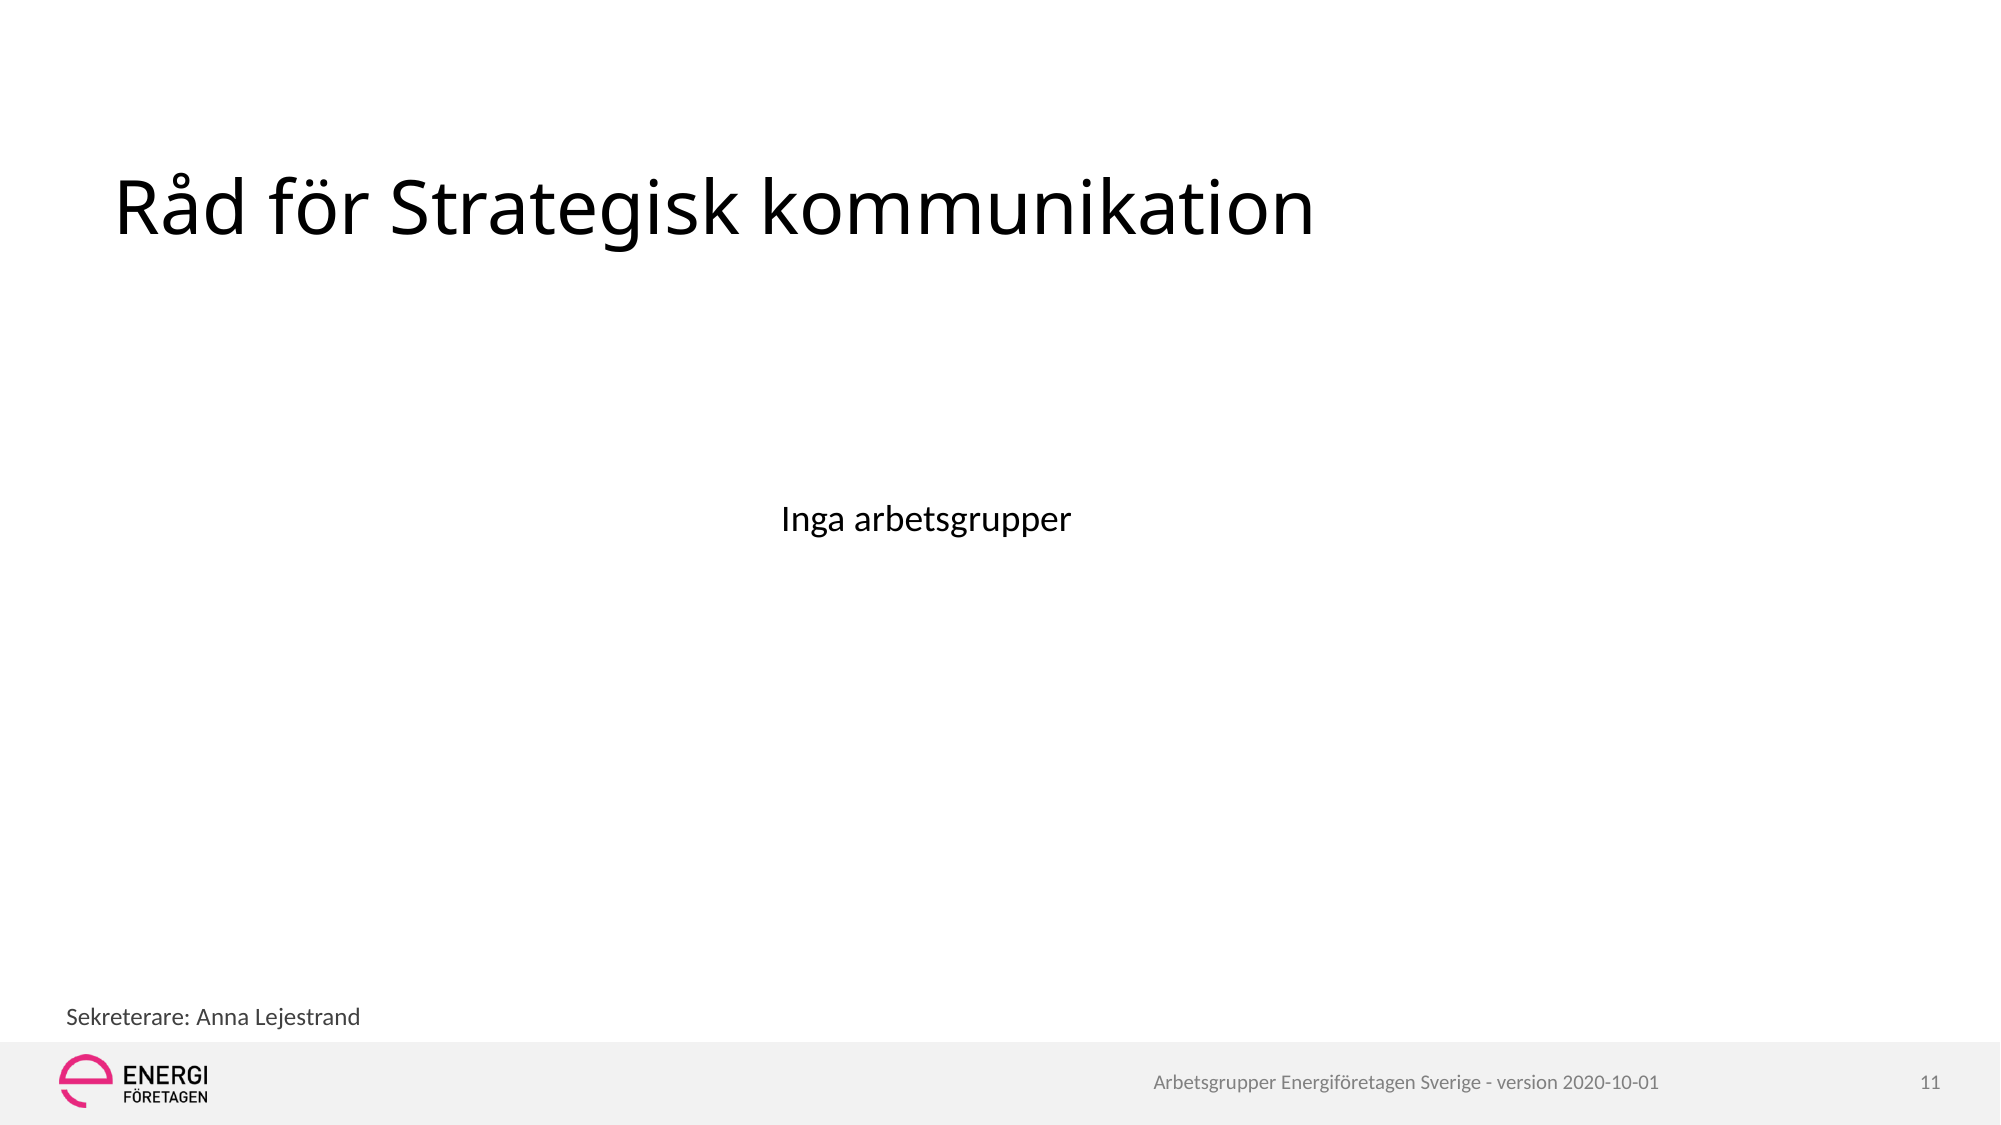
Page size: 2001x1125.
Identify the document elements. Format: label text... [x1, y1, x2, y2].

list Sekreterare: Anna Lejestrand [66, 999, 796, 1035]
text_box Inga arbetsgrupper [572, 492, 1281, 548]
footer Arbetsgrupper Energiföretagen Sverige - version 2020-10-01 [330, 1068, 1660, 1099]
slide_number 11 [1882, 1068, 1941, 1099]
picture [59, 1054, 207, 1108]
title Råd för Strategisk kommunikation [114, 88, 1538, 250]
